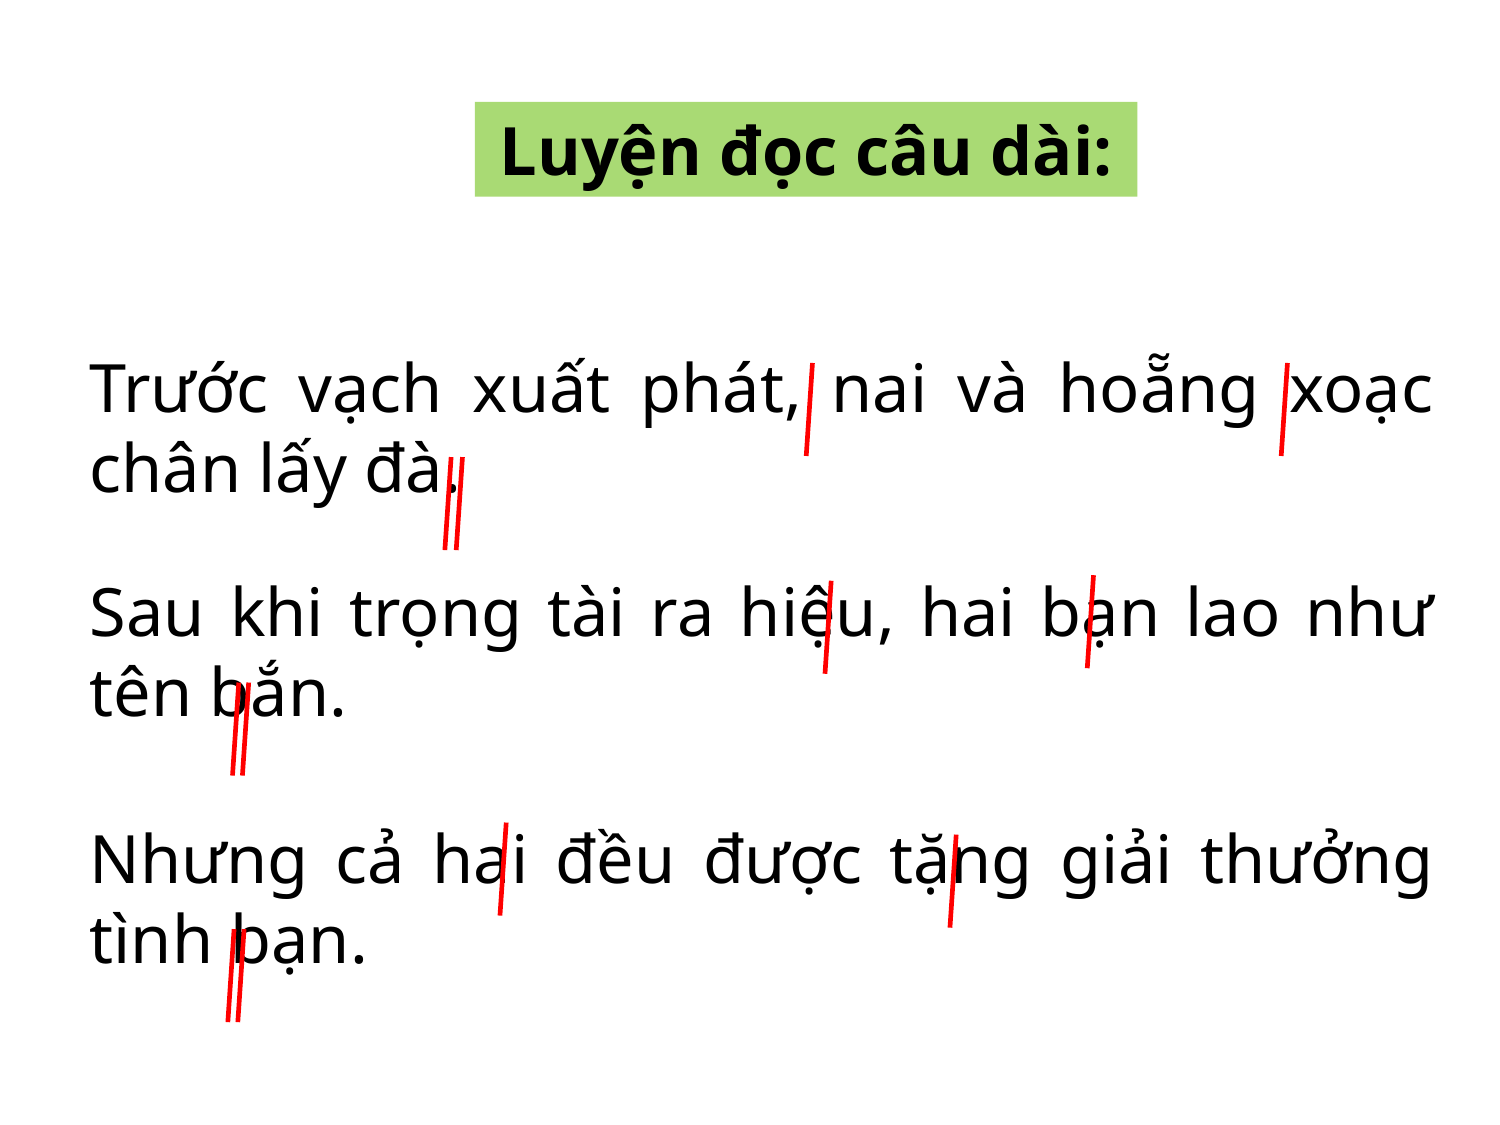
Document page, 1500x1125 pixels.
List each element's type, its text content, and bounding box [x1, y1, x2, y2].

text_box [1280, 362, 1288, 457]
text_box Trước vạch xuất phát, nai và hoẵng xoạc chân lấy đà. [75, 338, 1450, 513]
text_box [1086, 574, 1094, 669]
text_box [227, 928, 245, 1023]
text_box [499, 822, 507, 916]
text_box Sau khi trọng tài ra hiệu, hai bạn lao như tên bắn. [75, 562, 1450, 738]
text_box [444, 456, 463, 551]
text_box Luyện đọc câu dài: [474, 101, 1138, 197]
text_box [824, 580, 832, 674]
text_box Nhưng cả hai đều được tặng giải thưởng tình bạn. [75, 809, 1450, 985]
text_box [949, 834, 957, 928]
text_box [805, 362, 813, 457]
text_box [232, 682, 249, 776]
